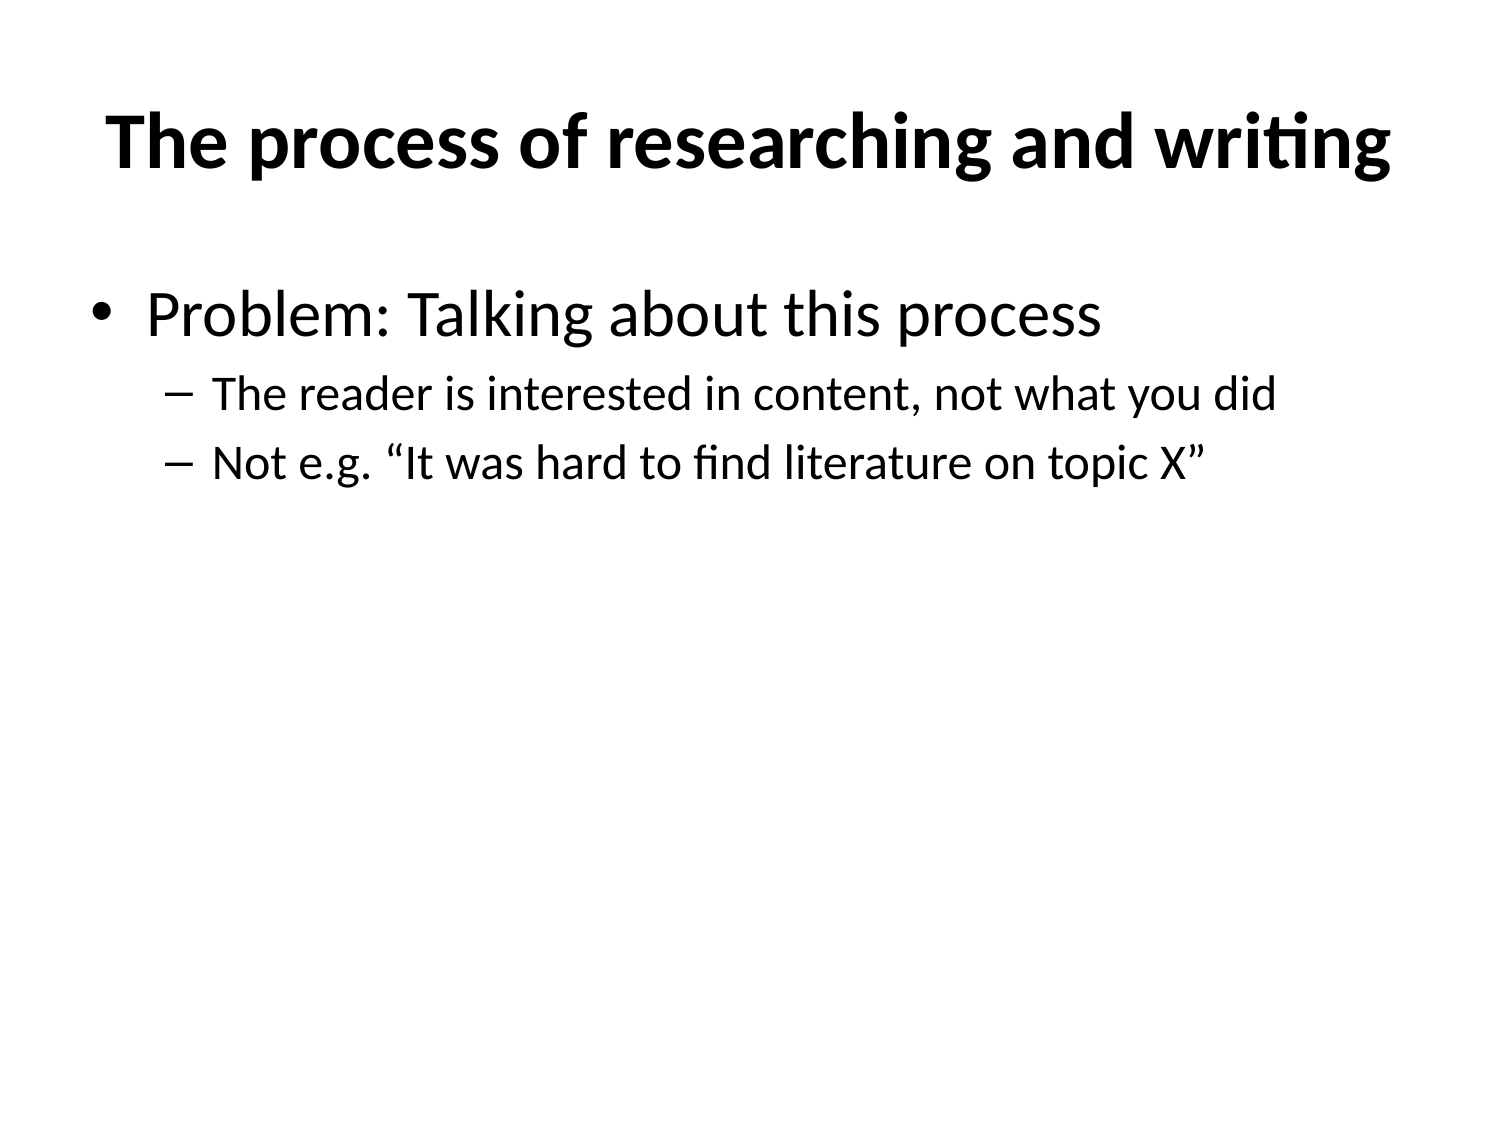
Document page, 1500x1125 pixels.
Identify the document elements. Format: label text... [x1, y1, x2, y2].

title The process of researching and writing [29, 42, 1471, 231]
list Problem: Talking about this process The reader is interested in content, not what you did Not e.g. “It was hard to find literature on topic X” [75, 262, 1425, 1005]
